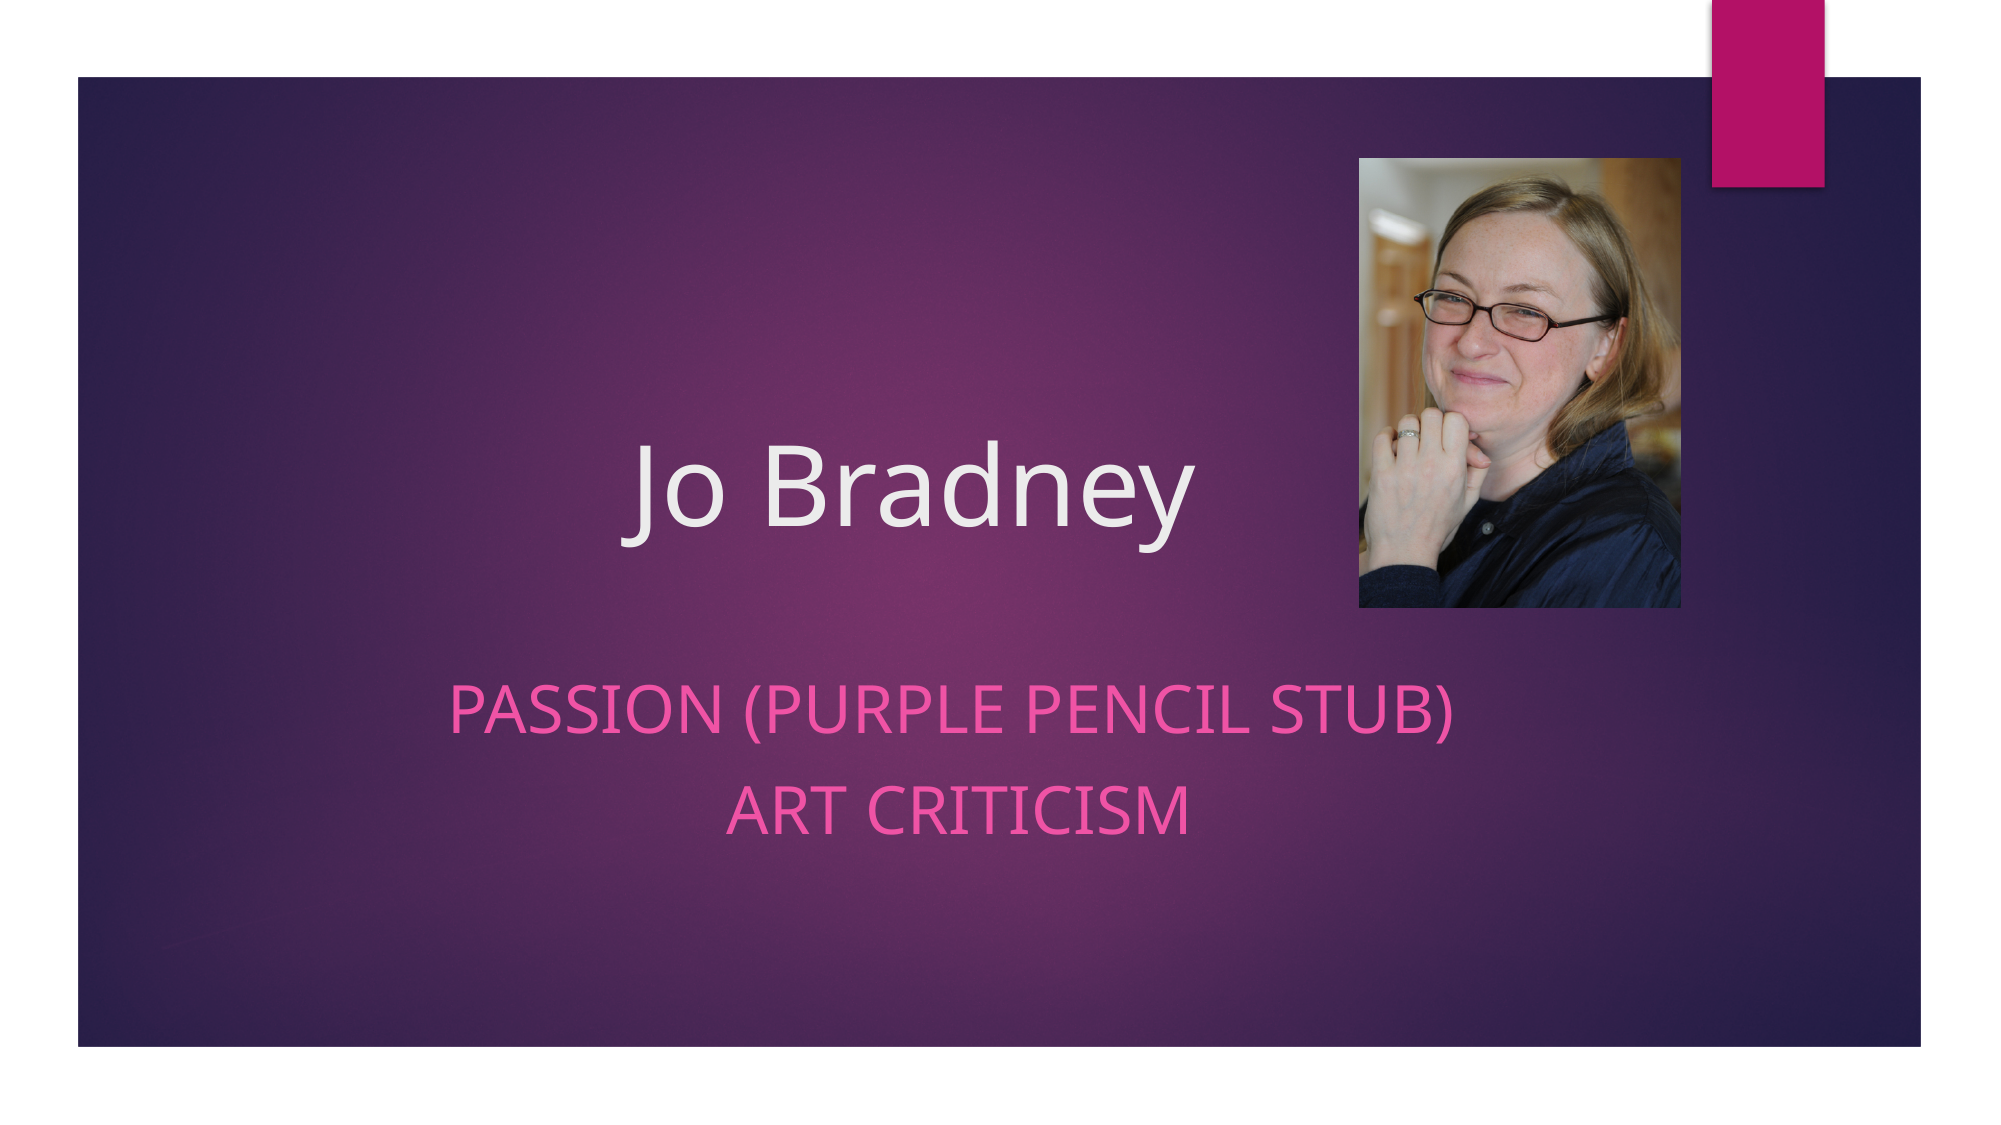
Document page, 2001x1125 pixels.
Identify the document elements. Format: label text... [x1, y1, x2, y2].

title Jo Bradney [189, 344, 1353, 557]
subtitle Passion (purple pencil stub) Art Criticism [283, 659, 1638, 903]
picture [1358, 158, 1681, 609]
